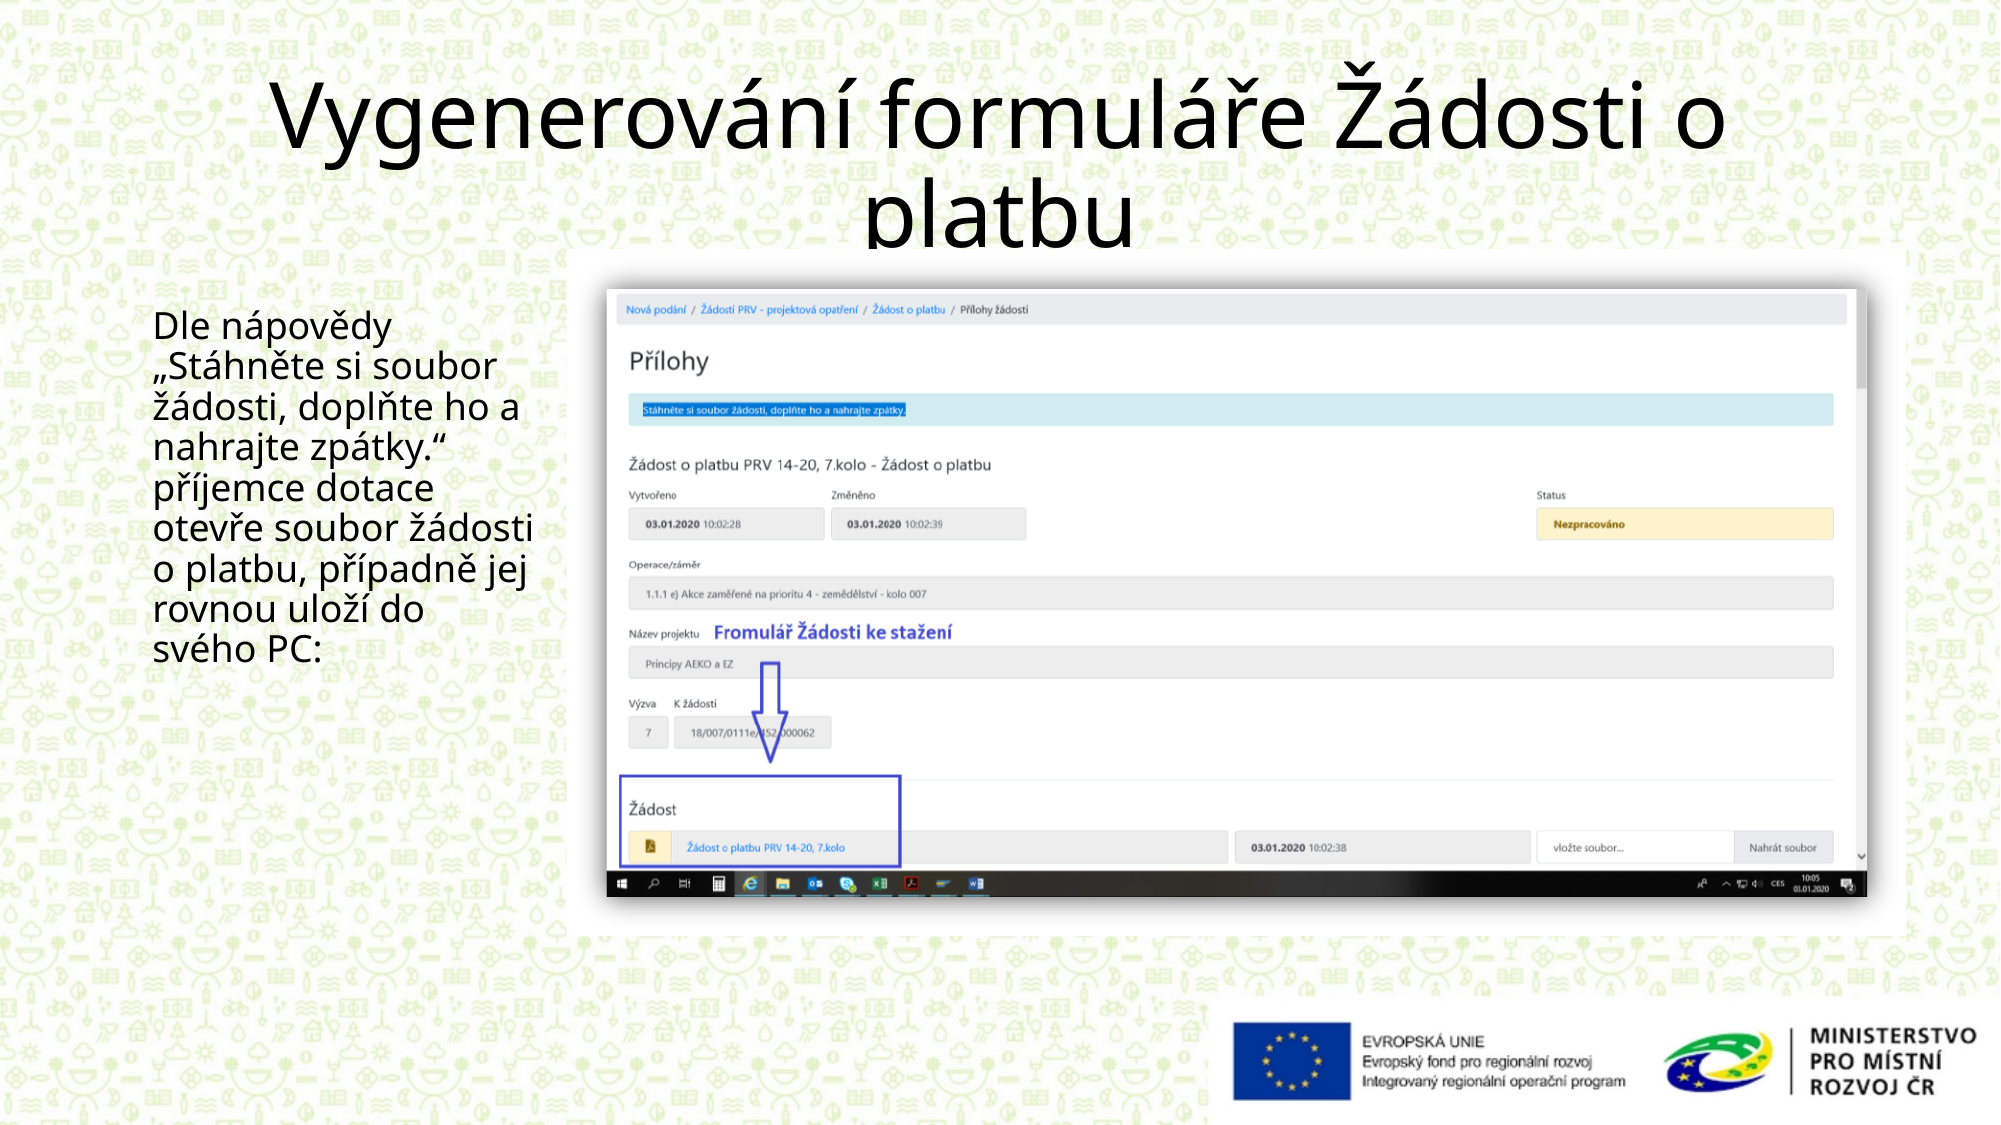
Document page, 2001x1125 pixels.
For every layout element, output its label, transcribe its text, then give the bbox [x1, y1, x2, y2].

title Vygenerování formuláře Žádosti o platbu [137, 59, 1863, 278]
picture [0, 0, 2001, 1125]
list Dle nápovědy „Stáhněte si soubor žádosti, doplňte ho a nahrajte zpátky.“ příjemce dotace otevře soubor žádosti o platbu, případně jej rovnou uloží do svého PC: [137, 299, 554, 1014]
